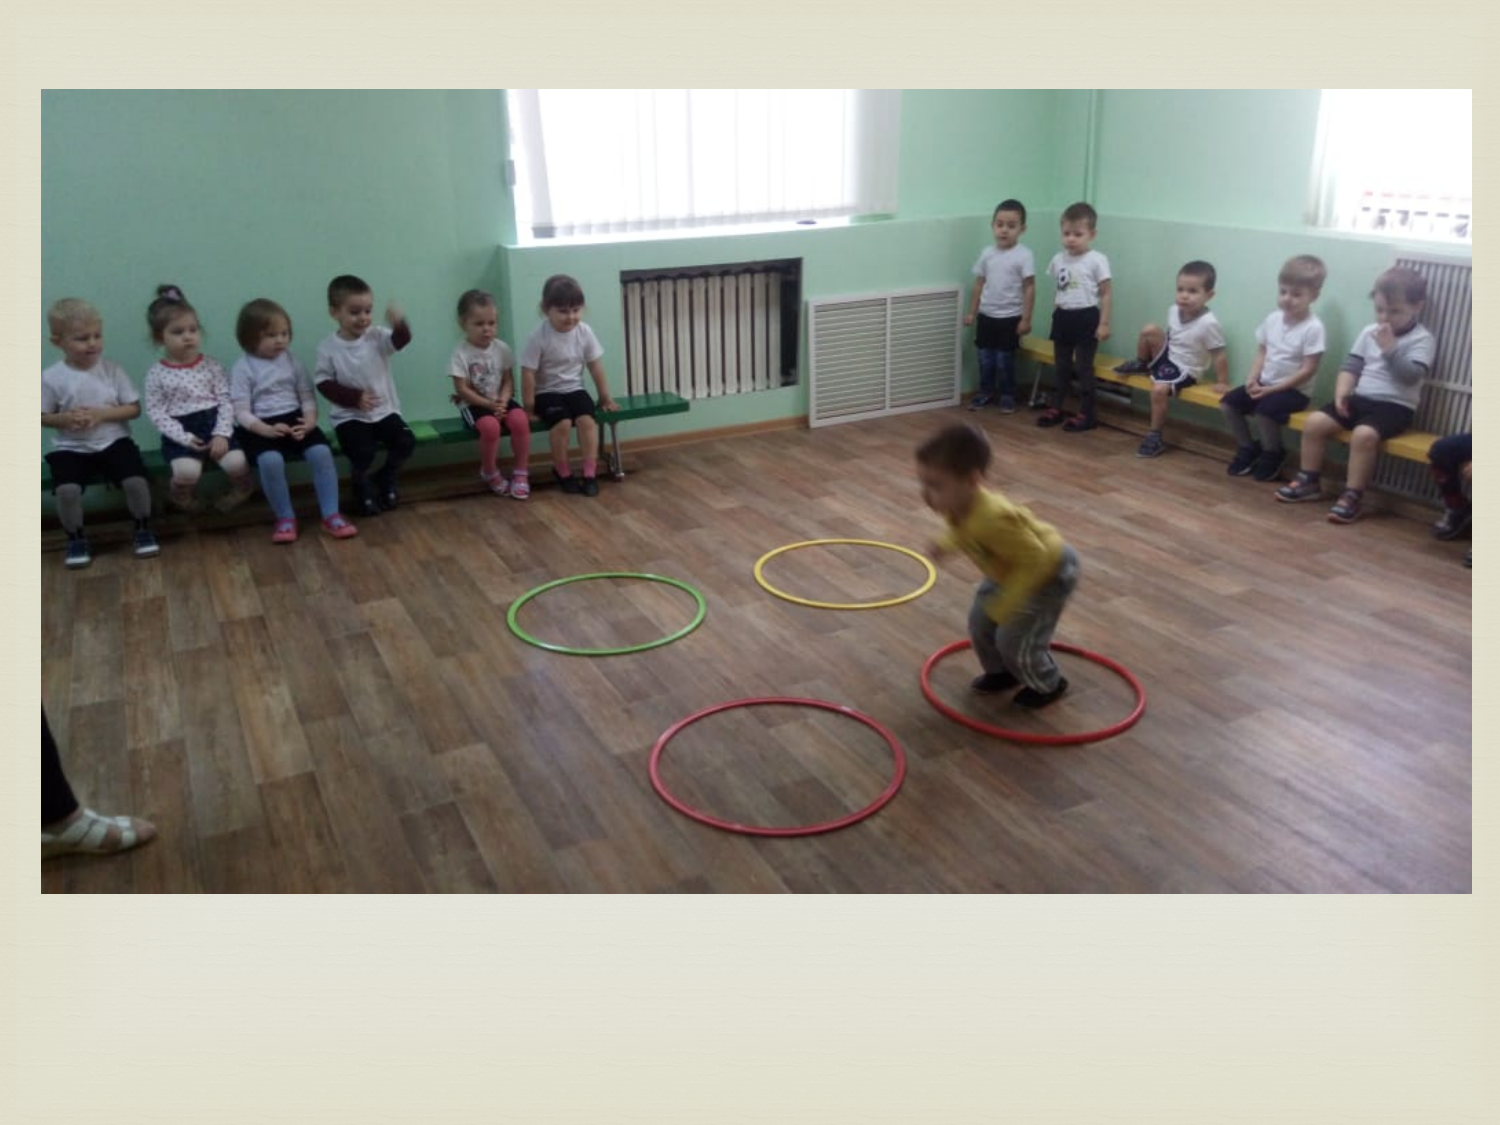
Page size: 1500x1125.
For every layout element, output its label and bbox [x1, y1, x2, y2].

picture [40, 89, 1473, 894]
